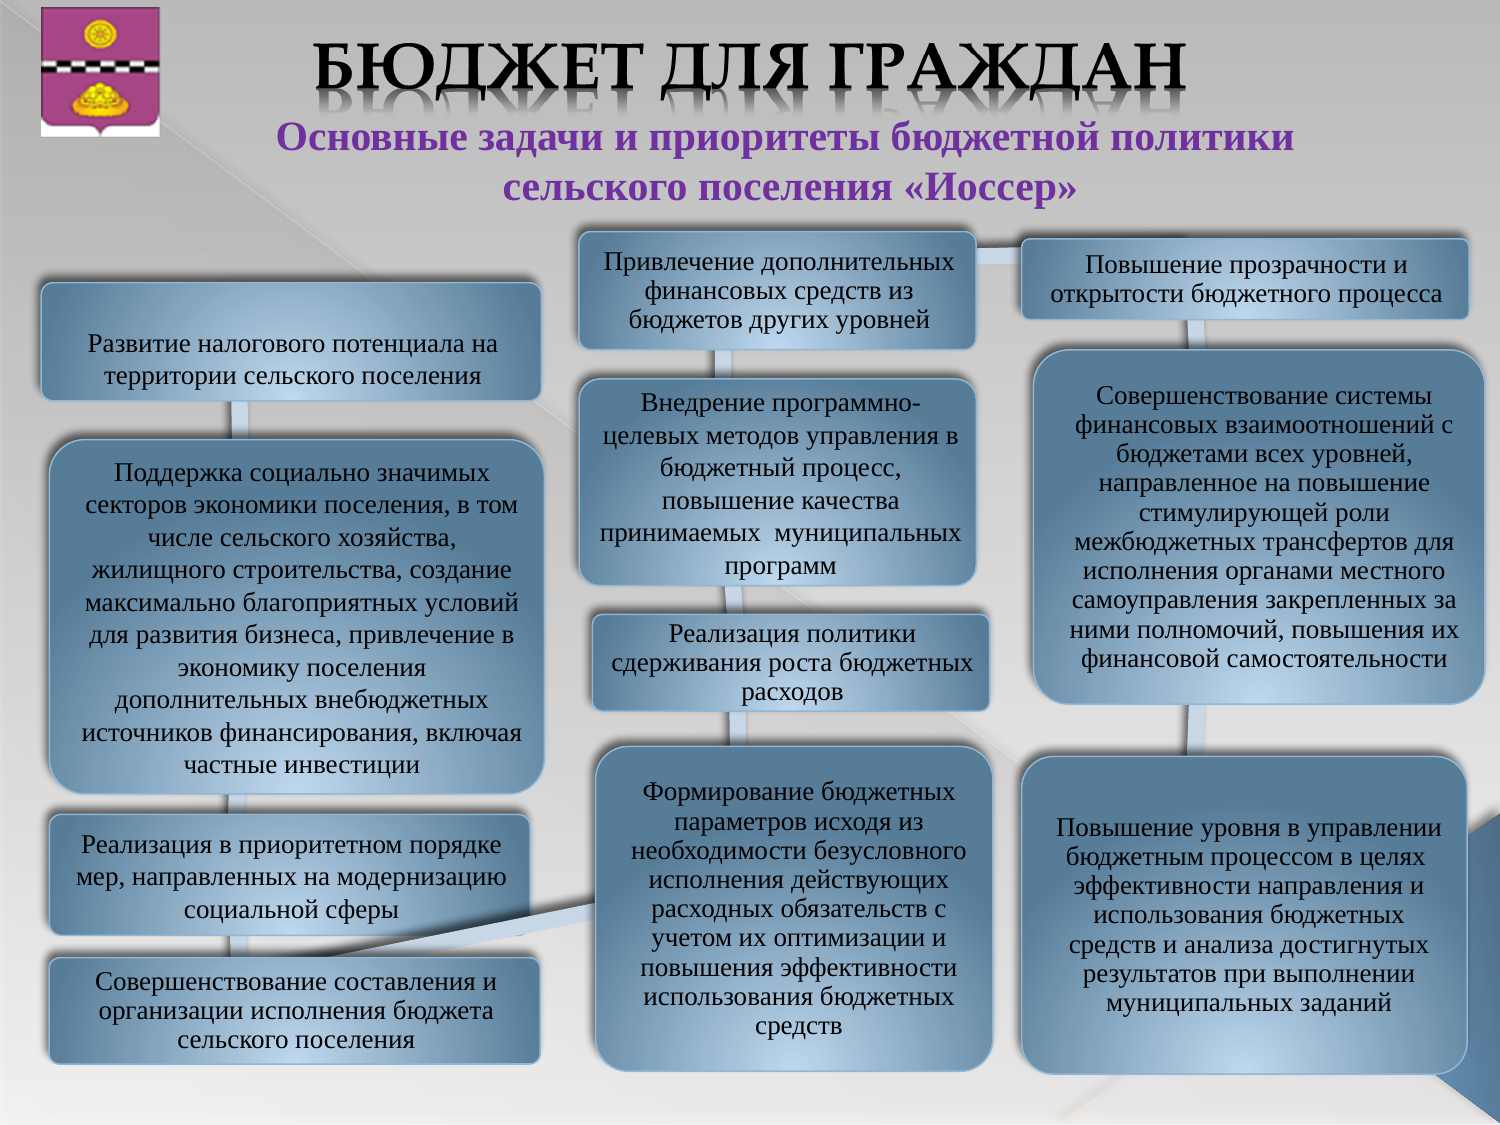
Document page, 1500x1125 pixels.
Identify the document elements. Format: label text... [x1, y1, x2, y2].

text_box Основные задачи и приоритеты бюджетной политики сельского поселения «Иоссер» [70, 101, 1500, 209]
picture [270, 7, 1230, 150]
picture [40, 7, 161, 138]
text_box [29, 219, 1500, 1095]
